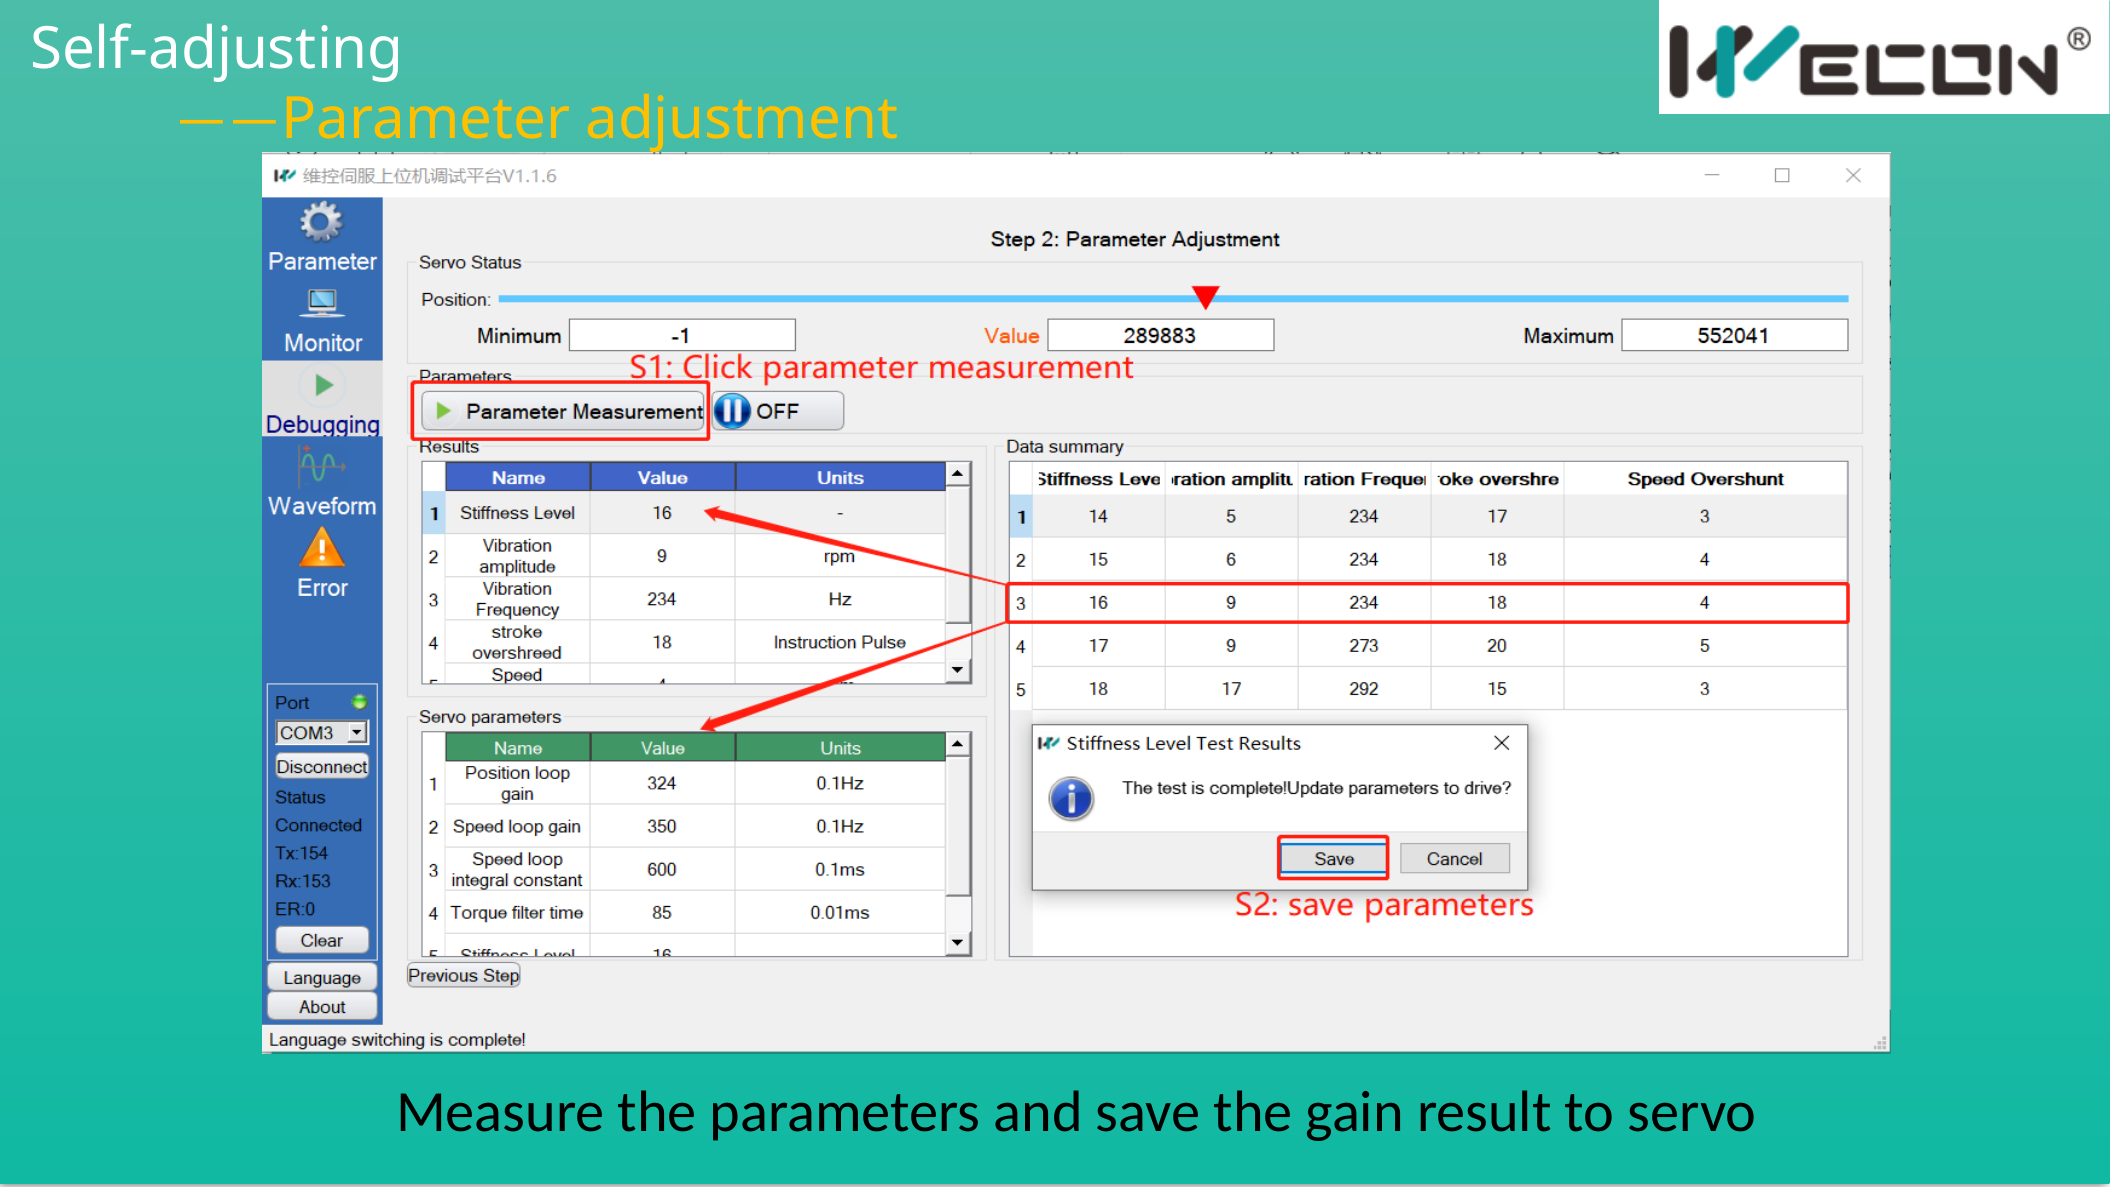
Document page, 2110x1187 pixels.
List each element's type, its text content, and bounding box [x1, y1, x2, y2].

picture [262, 152, 1891, 1054]
text_box Self-adjusting ——Parameter adjustment [15, 2, 1386, 158]
text_box Measure the parameters and save the gain result to servo [381, 1065, 1776, 1151]
text_box [0, 0, 2110, 1184]
picture [1659, 0, 2110, 114]
